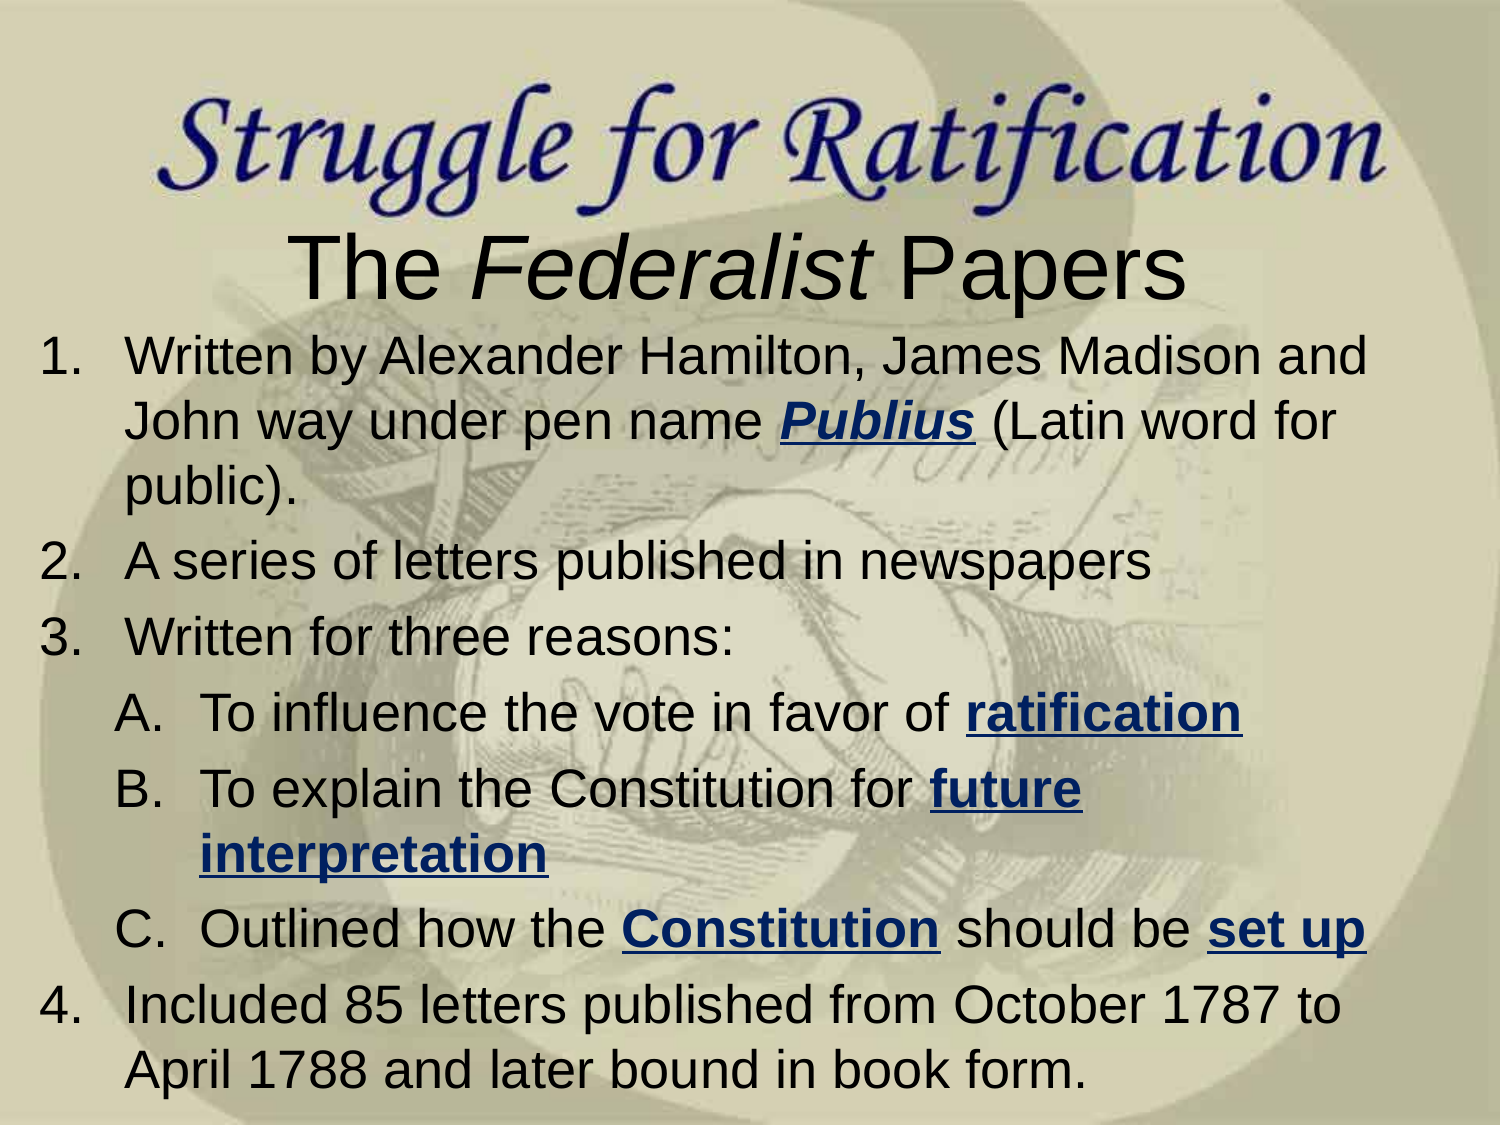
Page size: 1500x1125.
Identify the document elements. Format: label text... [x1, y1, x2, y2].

picture [0, 0, 1500, 1125]
list Written by Alexander Hamilton, James Madison and John way under pen name Publius (Latin word for public). A series of letters published in newspapers Written for three reasons: To influence the vote in favor of ratification To explain the Constitution for future interpretation Outlined how the Constitution should be set up Included 85 letters published from October 1787 to April 1788 and later bound in book form. [24, 312, 1463, 1101]
title The Federalist Papers [99, 199, 1376, 312]
